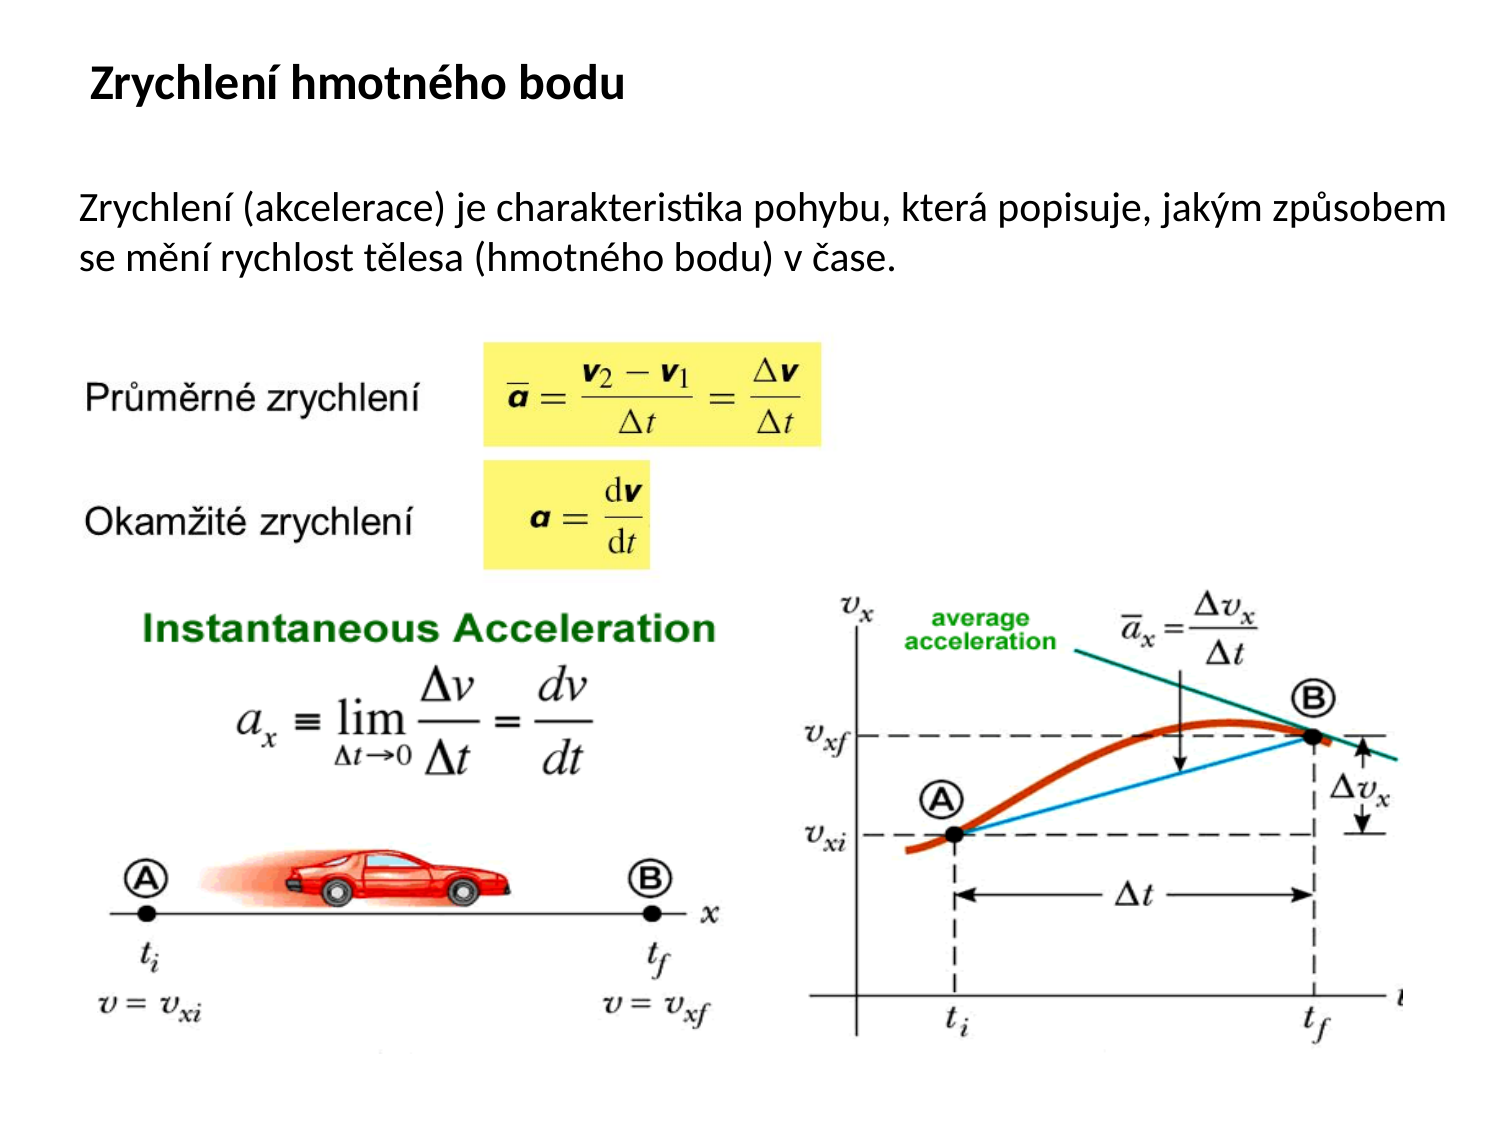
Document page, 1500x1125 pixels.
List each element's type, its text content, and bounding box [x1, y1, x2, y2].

text_box Zrychlení (akcelerace) je charakteristika pohybu, která popisuje, jakým způsobem se mění rychlost tělesa (hmotného bodu) v čase. [64, 172, 1500, 288]
title Zrychlení hmotného bodu [75, 30, 1369, 137]
picture [74, 324, 1403, 1054]
